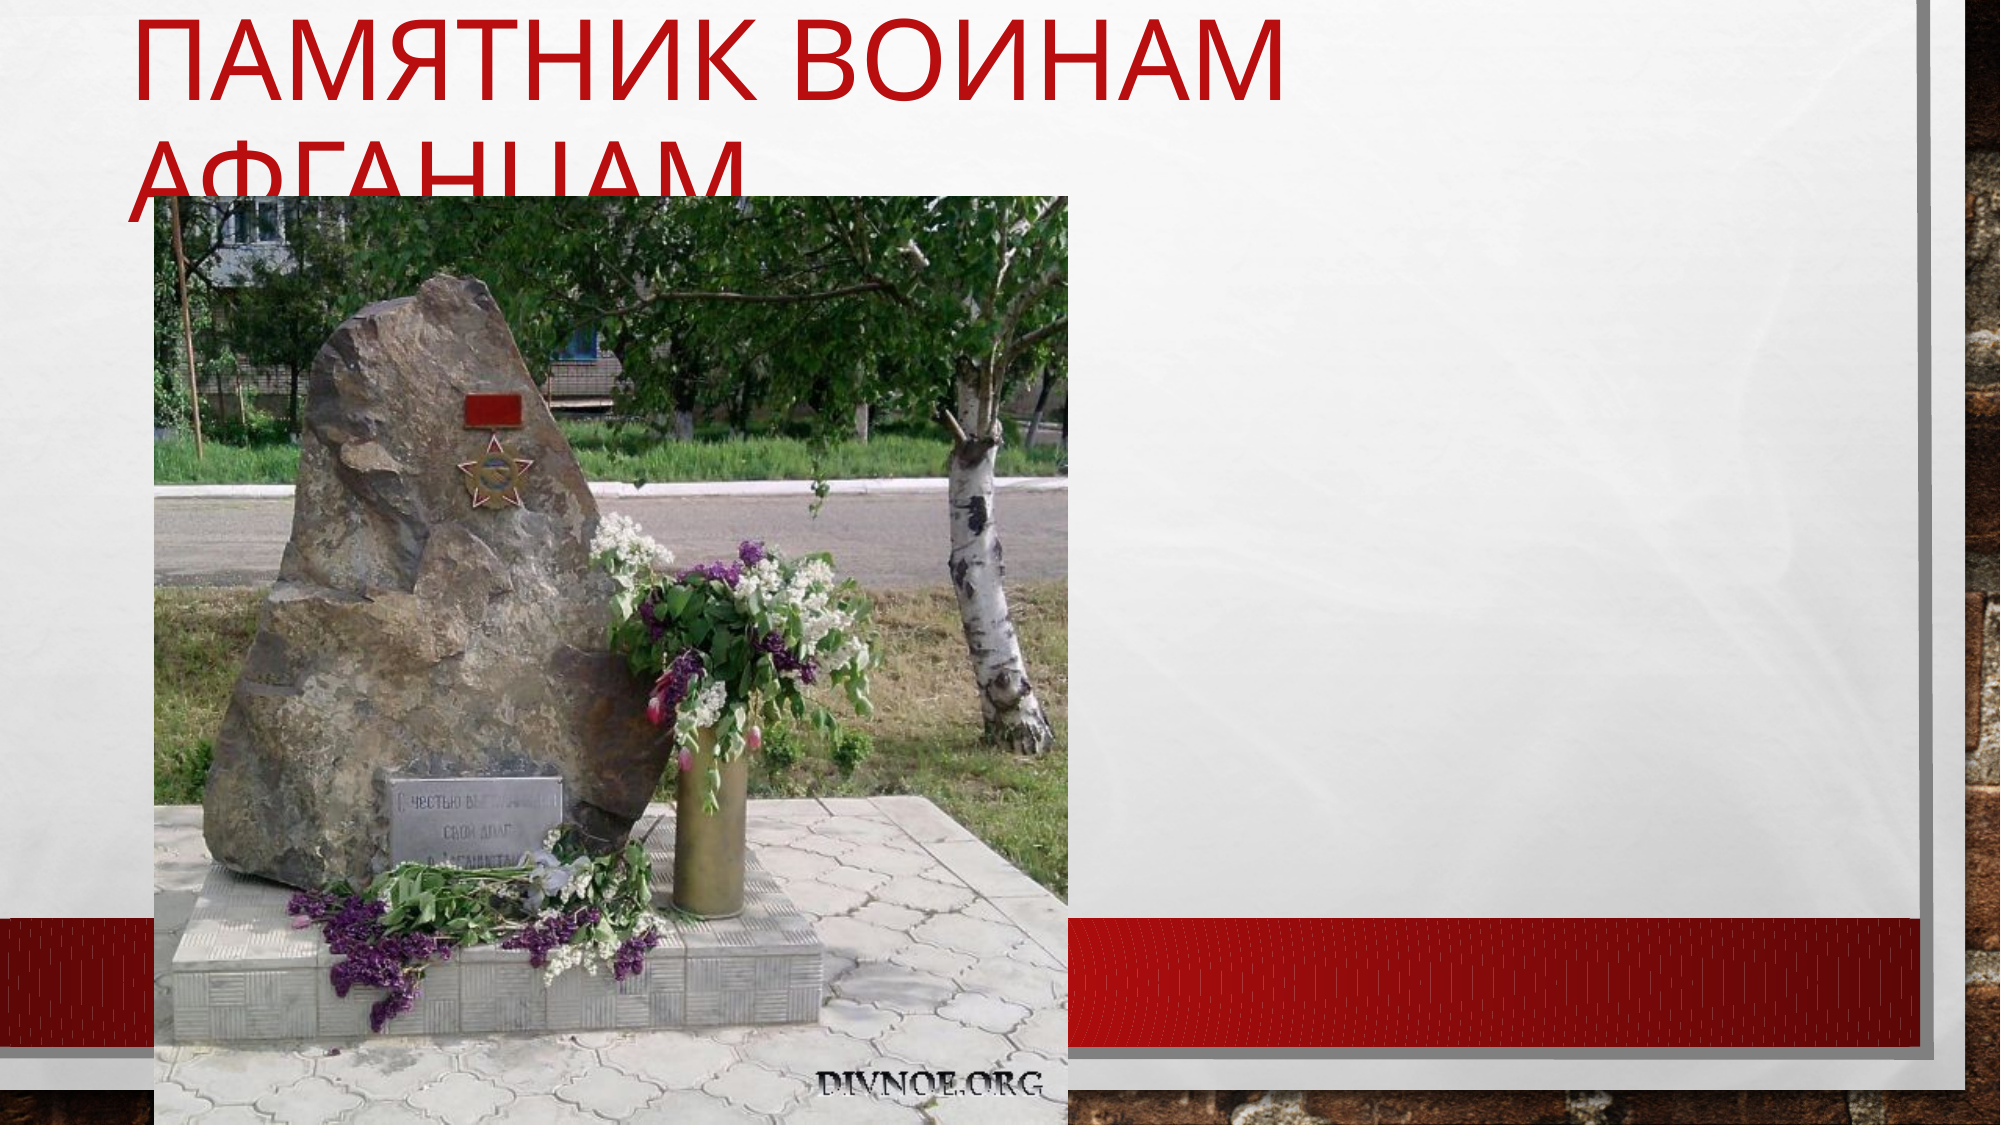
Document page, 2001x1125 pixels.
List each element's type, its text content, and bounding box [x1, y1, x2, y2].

title Памятник воинам Афганцам [113, 30, 1819, 220]
picture [0, 0, 2000, 1125]
